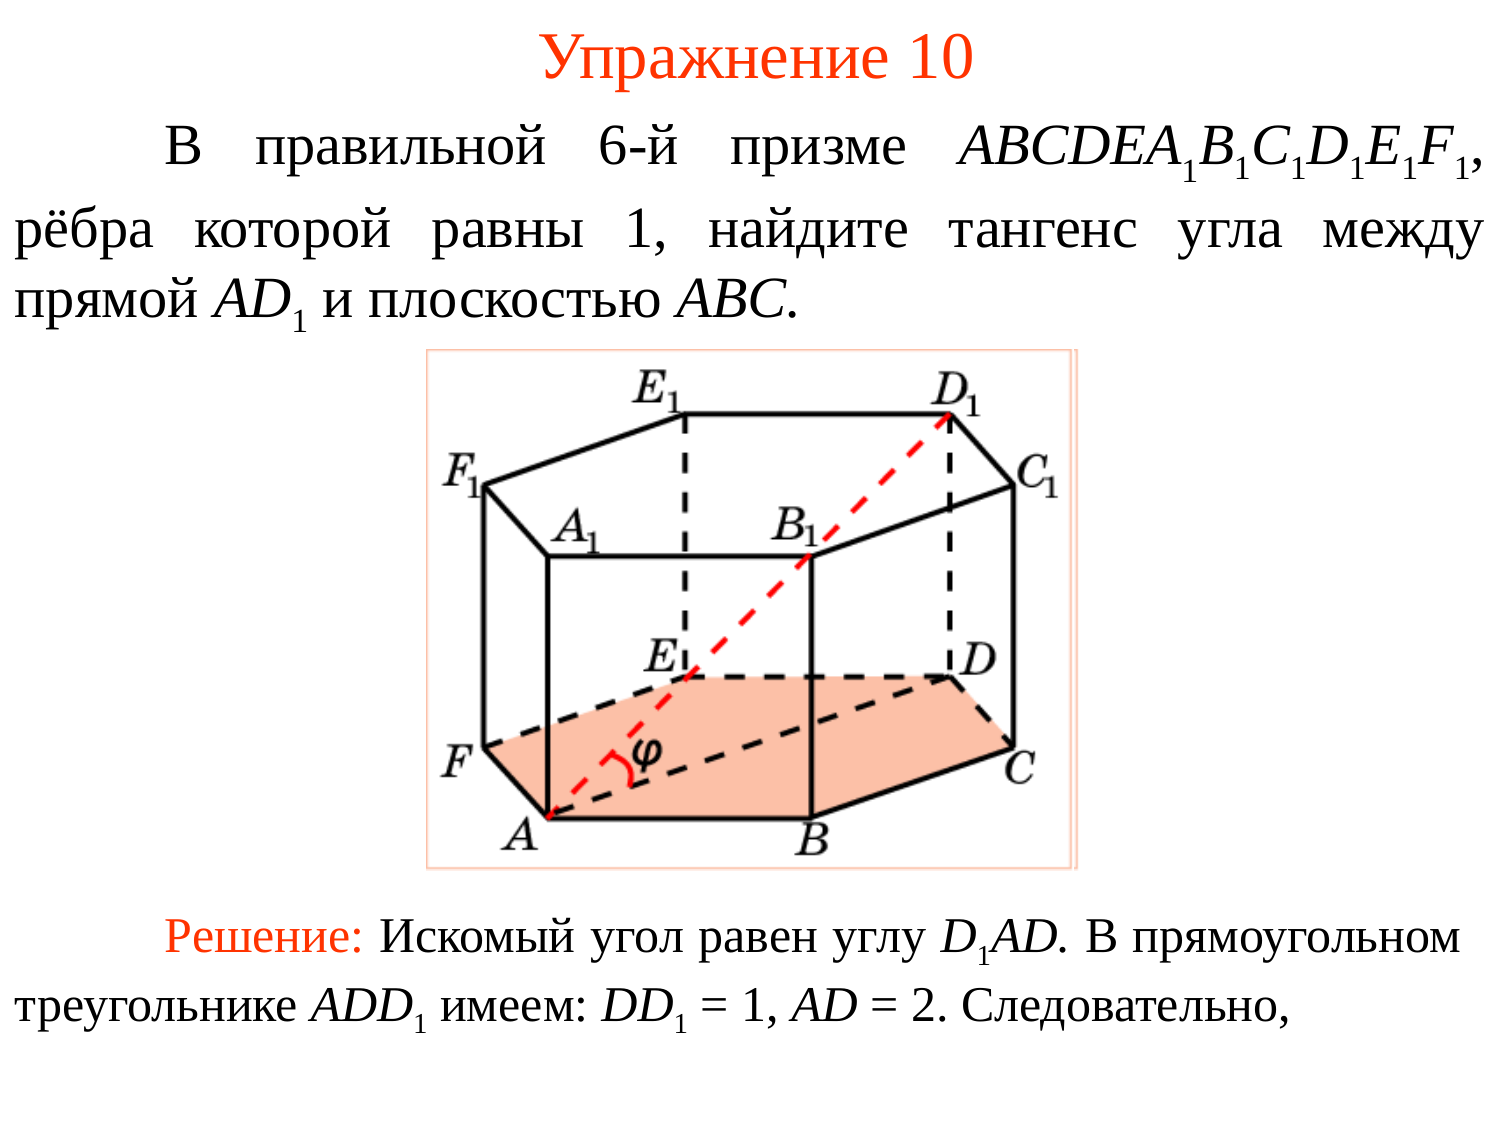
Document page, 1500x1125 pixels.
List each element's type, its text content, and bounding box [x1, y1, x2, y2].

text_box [0, 349, 1476, 1118]
title Упражнение 10 [118, 7, 1394, 96]
text_box В правильной 6-й призме ABCDEA1B1C1D1E1F1, рёбра которой равны 1, найдите тангенс угла между прямой AD1 и плоскостью ABC. [0, 99, 1500, 347]
